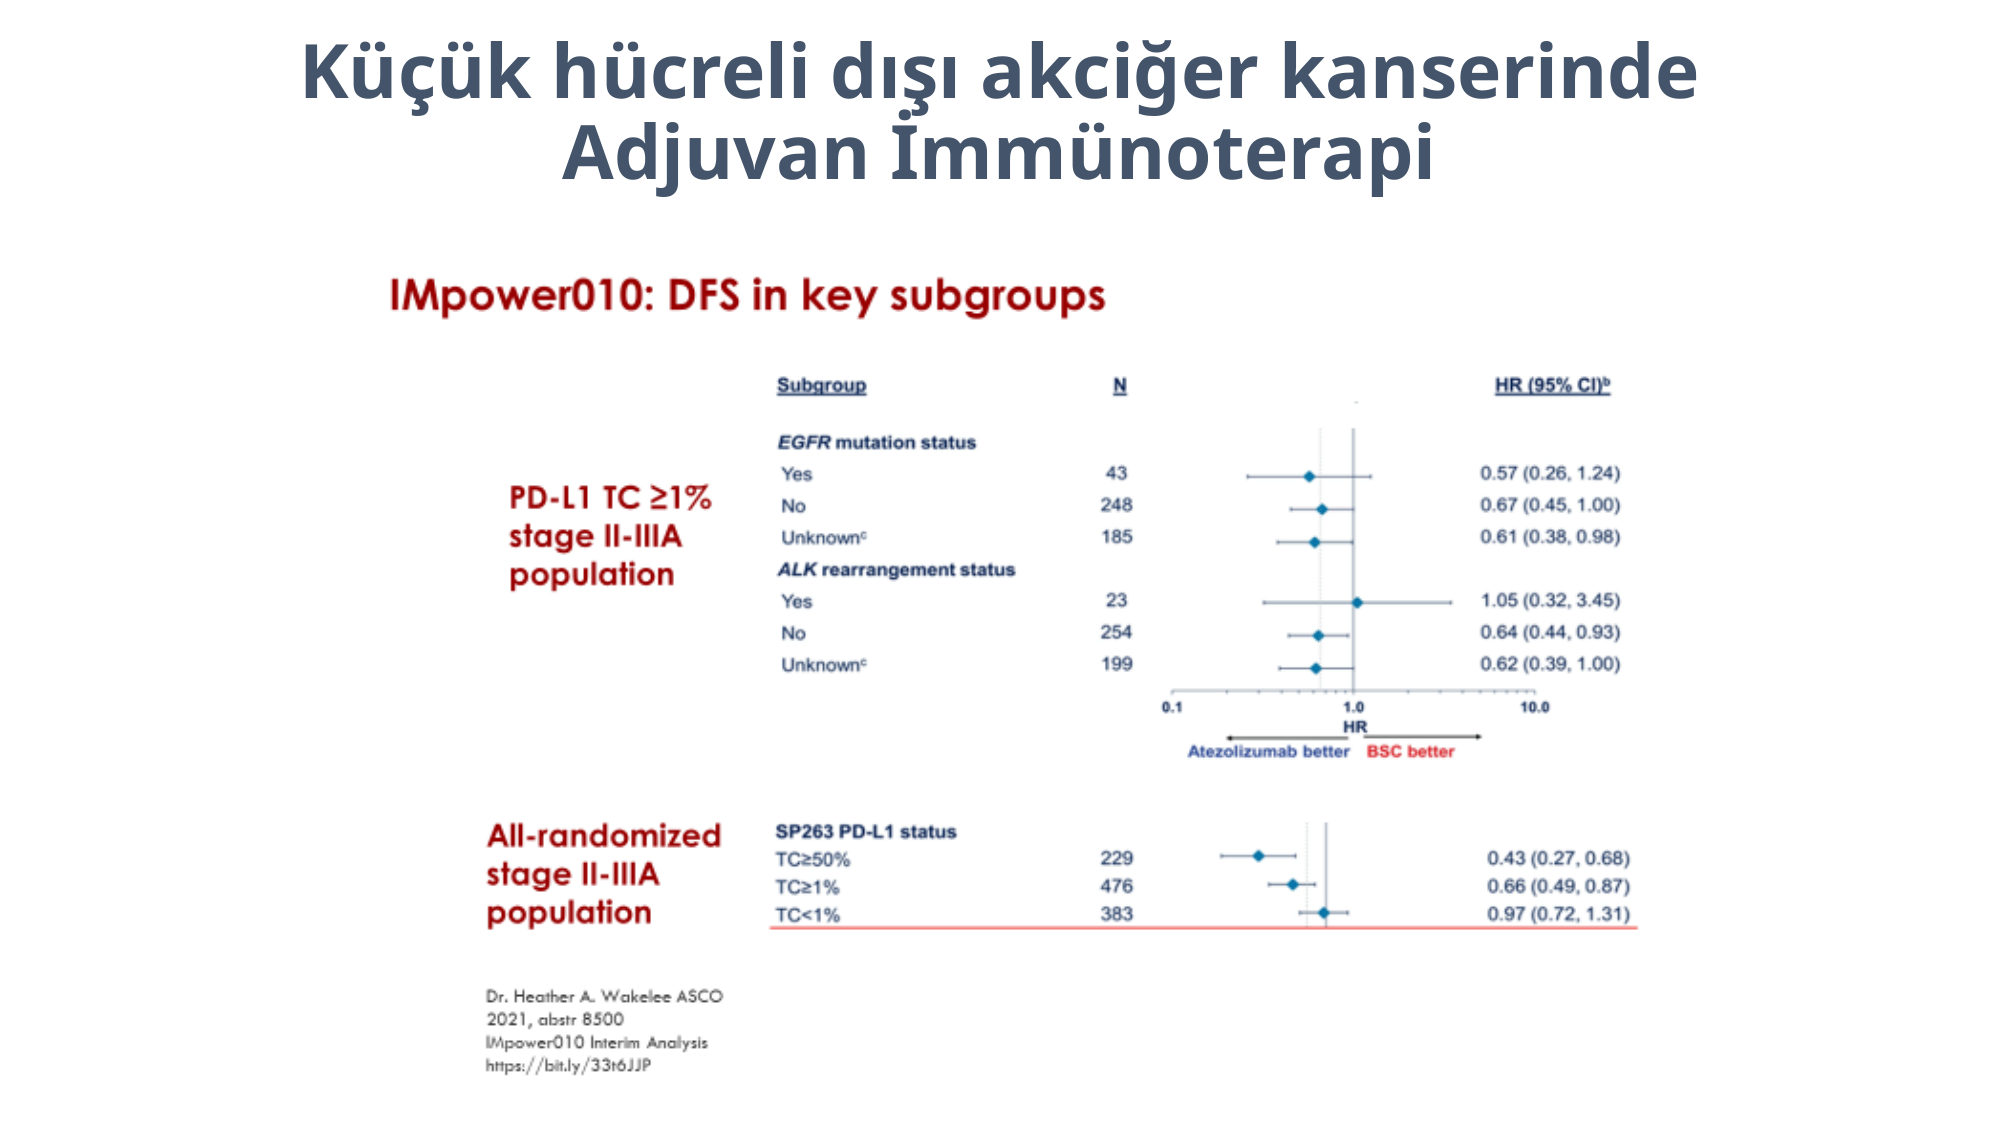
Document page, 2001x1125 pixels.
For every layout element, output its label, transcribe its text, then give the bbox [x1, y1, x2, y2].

title Küçük hücreli dışı akciğer kanserinde Adjuvan İmmünoterapi [137, 40, 1863, 189]
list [284, 224, 1813, 1085]
